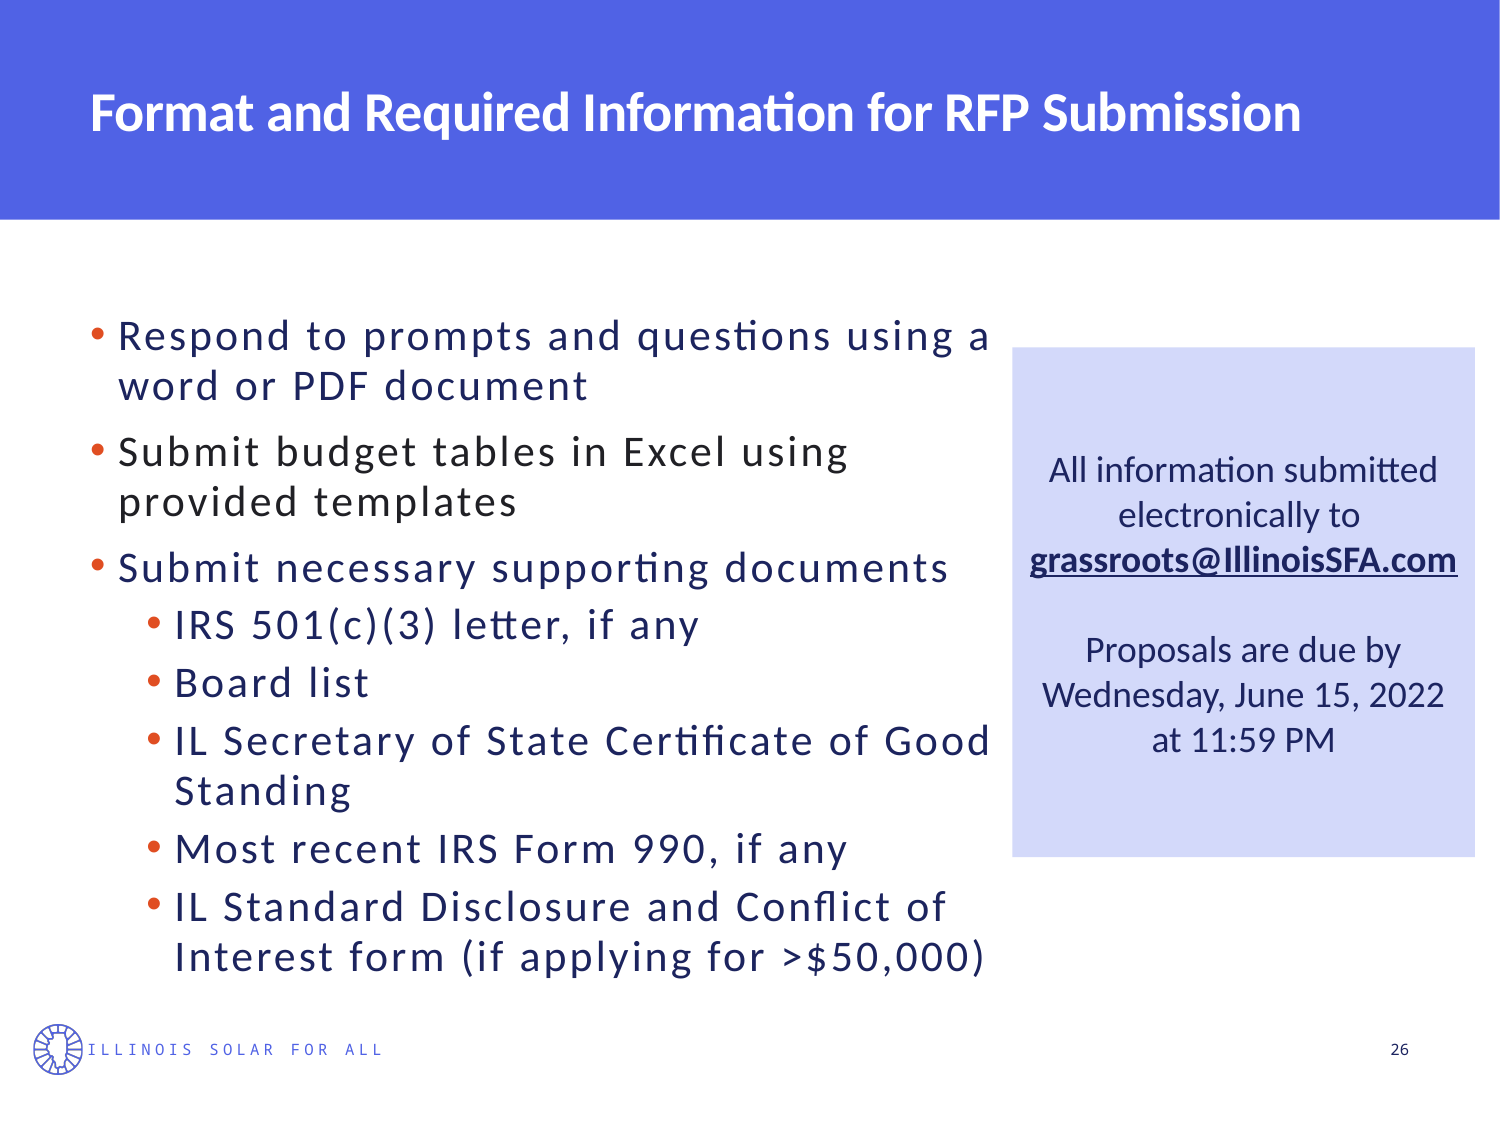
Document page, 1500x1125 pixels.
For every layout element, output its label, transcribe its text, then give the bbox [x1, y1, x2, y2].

text_box All information submitted electronically to grassroots@IllinoisSFA.com Proposals are due by Wednesday, June 15, 2022 at 11:59 PM [1012, 347, 1475, 858]
list Respond to prompts and questions using a word or PDF document Submit budget tables in Excel using provided templates Submit necessary supporting documents IRS 501(c)(3) letter, if any Board list IL Secretary of State Certificate of Good Standing Most recent IRS Form 990, if any IL Standard Disclosure and Conflict of Interest form (if applying for >$50,000) [0, 220, 1100, 1125]
title Format and Required Information for RFP Submission [0, 0, 1500, 220]
